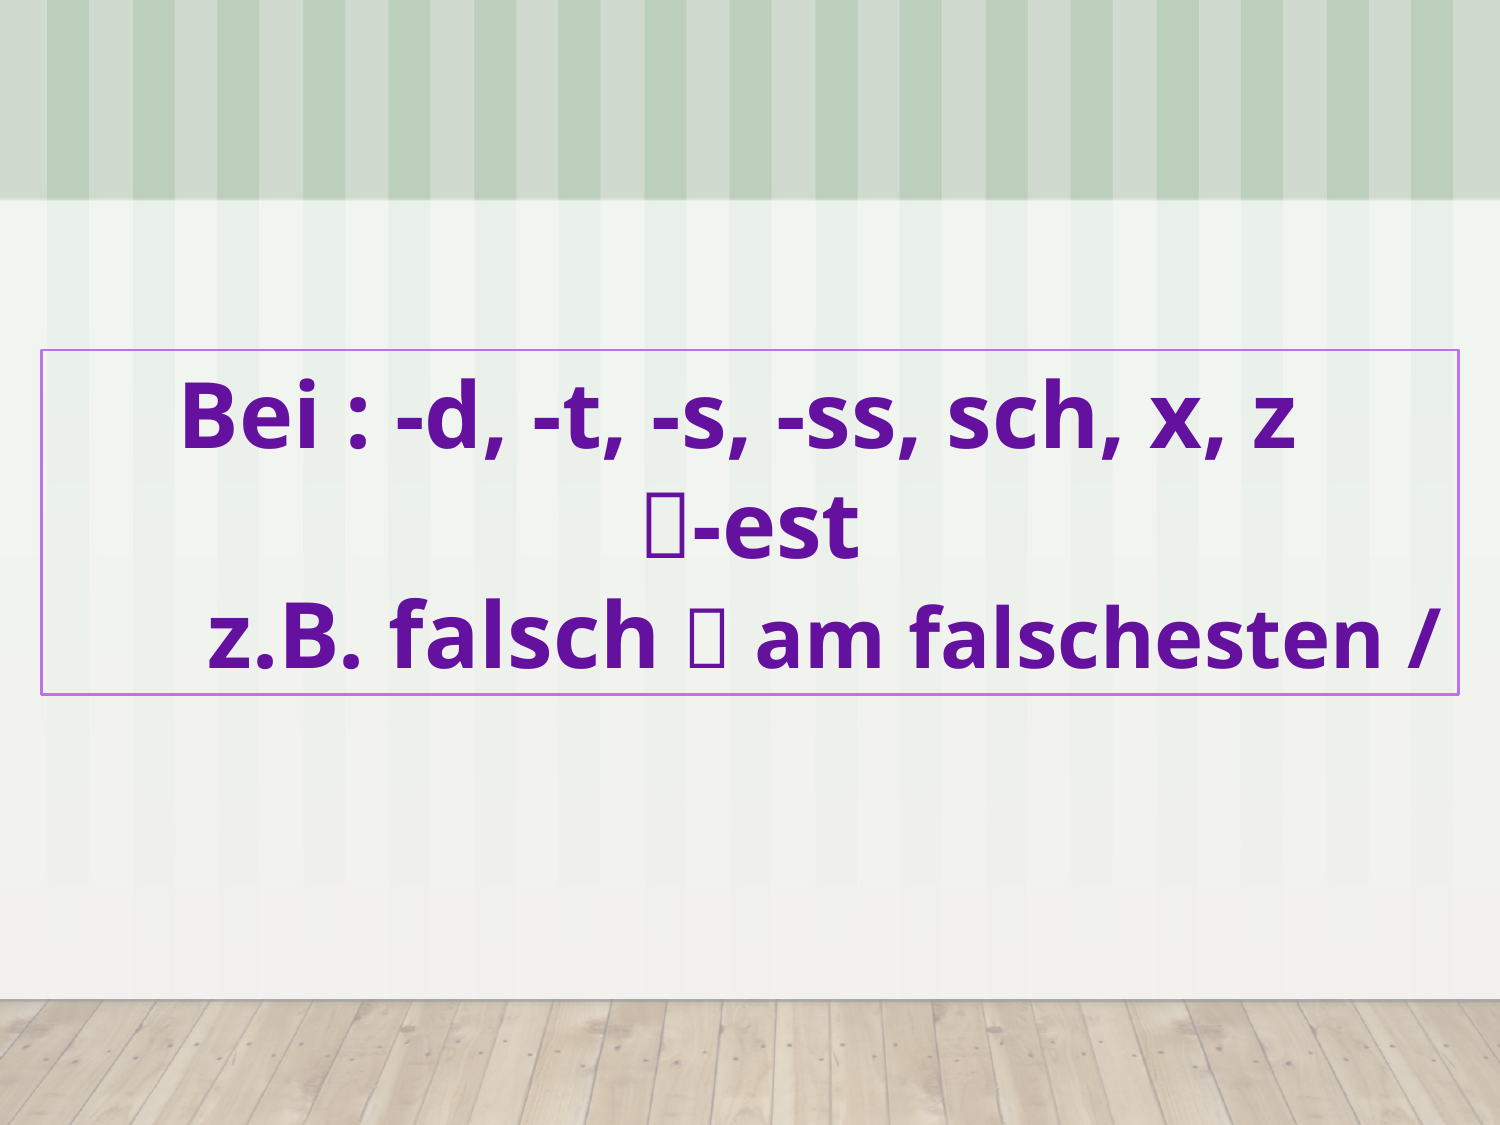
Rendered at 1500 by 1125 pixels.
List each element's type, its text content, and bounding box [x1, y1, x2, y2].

text_box Bei : -d, -t, -s, -ss, sch, x, z -est z.B. falsch  am falschesten / [40, 349, 1460, 696]
picture [0, 0, 1500, 200]
